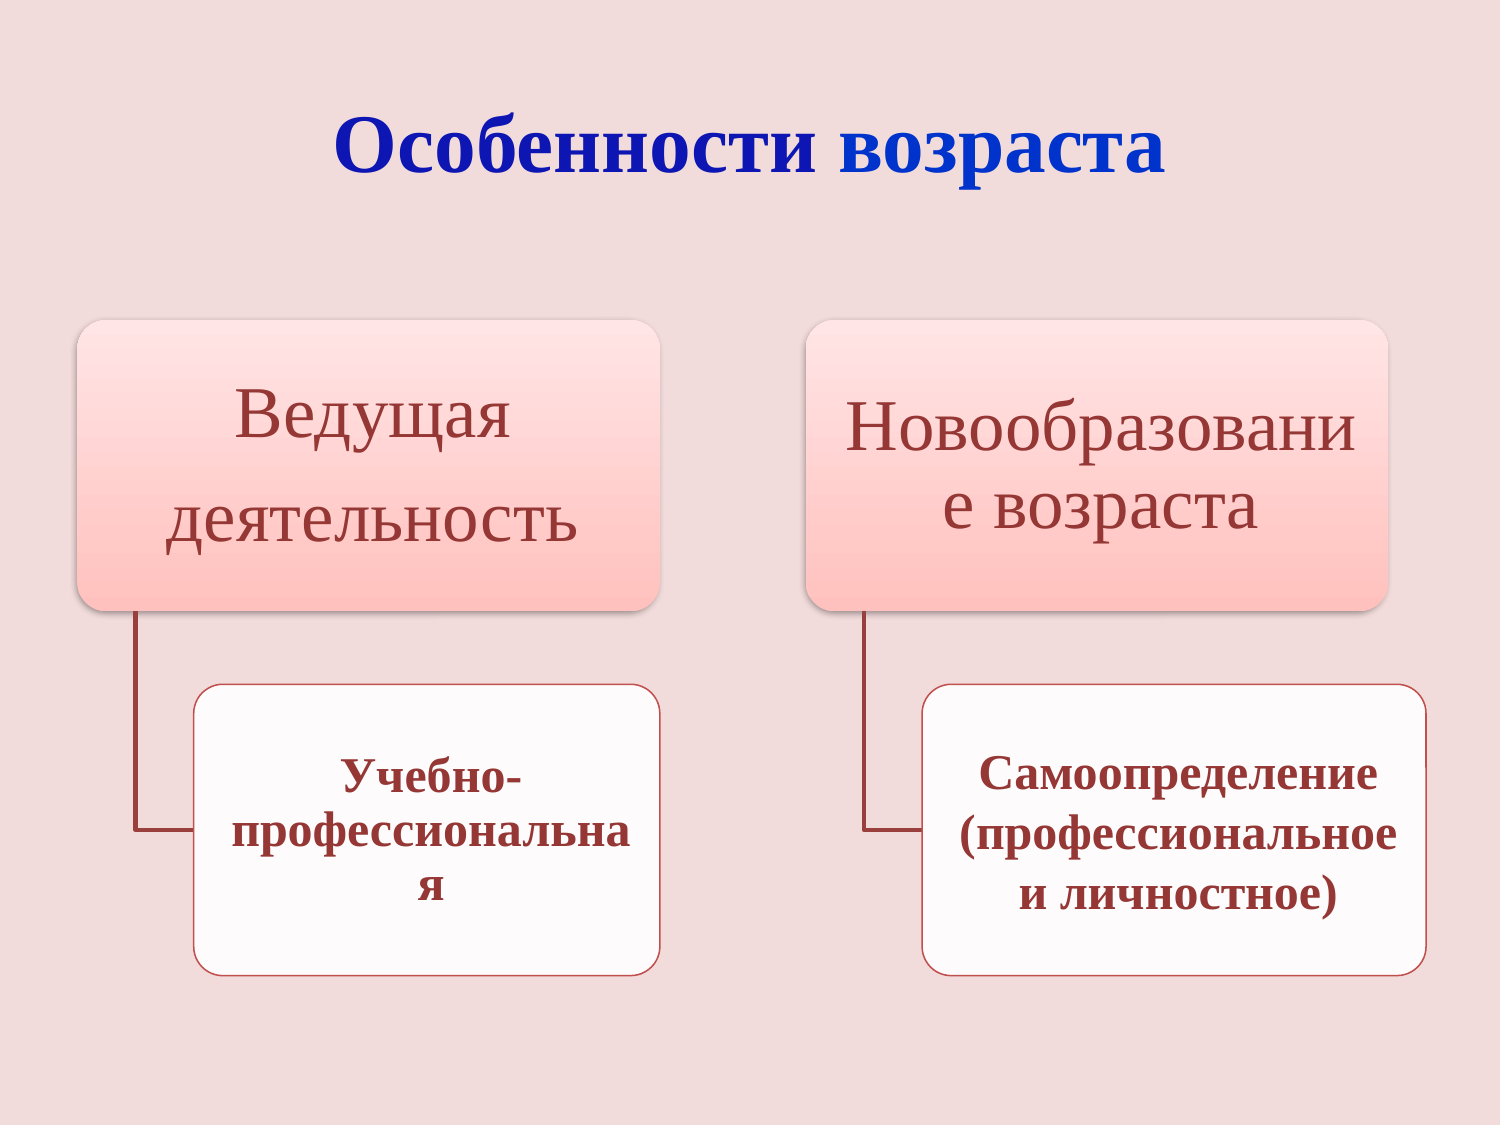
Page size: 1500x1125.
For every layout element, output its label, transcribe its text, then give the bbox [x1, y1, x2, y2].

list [76, 207, 1427, 1088]
title Особенности возраста [75, 45, 1425, 207]
